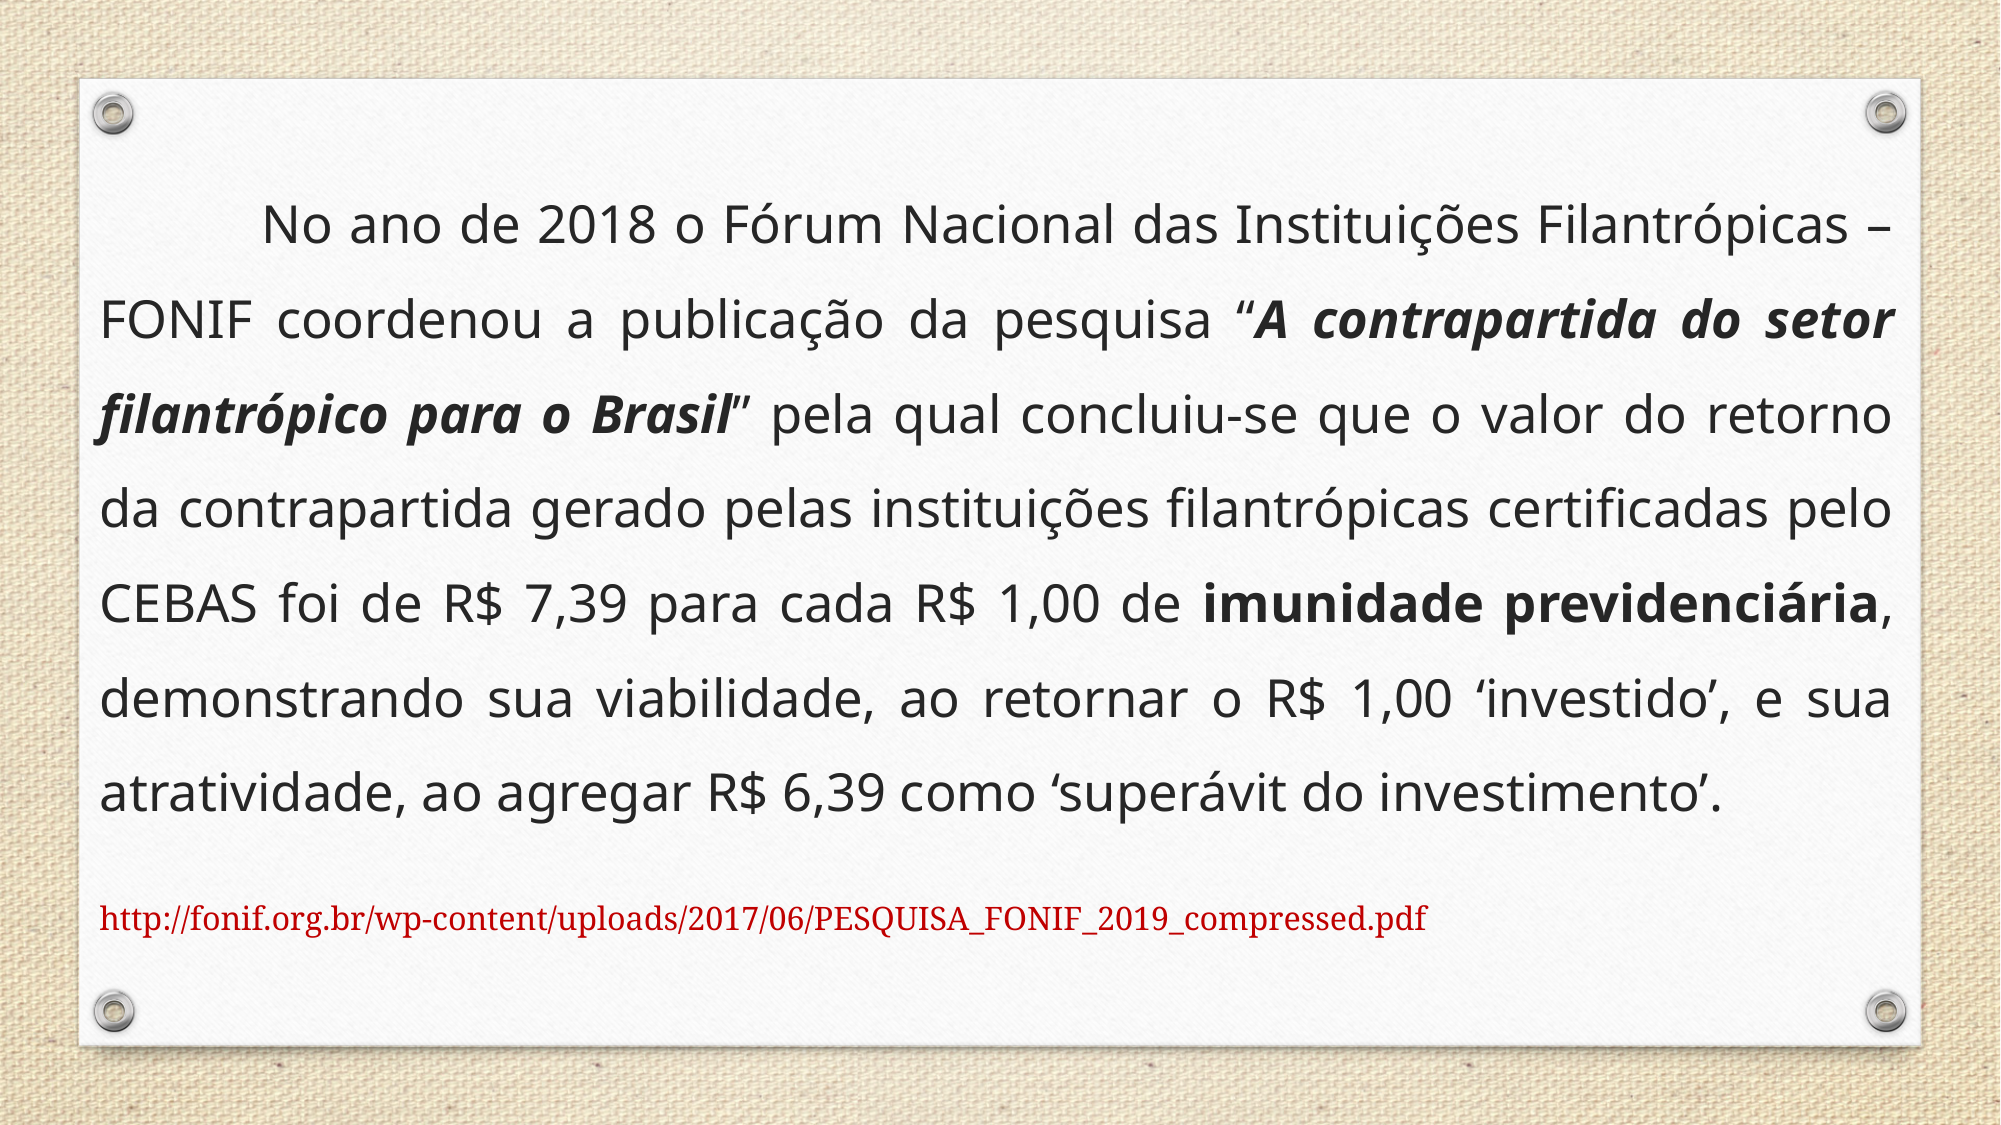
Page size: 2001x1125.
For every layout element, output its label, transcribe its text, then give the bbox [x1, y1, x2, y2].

picture [0, 0, 2001, 1125]
list No ano de 2018 o Fórum Nacional das Instituições Filantrópicas – FONIF coordenou a publicação da pesquisa “A contrapartida do setor filantrópico para o Brasil” pela qual concluiu-se que o valor do retorno da contrapartida gerado pelas instituições filantrópicas certificadas pelo CEBAS foi de R$ 7,39 para cada R$ 1,00 de imunidade previdenciária, demonstrando sua viabilidade, ao retornar o R$ 1,00 ‘investido’, e sua atratividade, ao agregar R$ 6,39 como ‘superávit do investimento’. http://fonif.org.br/wp-content/uploads/2017/06/PESQUISA_FONIF_2019_compressed.pdf [84, 152, 1910, 970]
